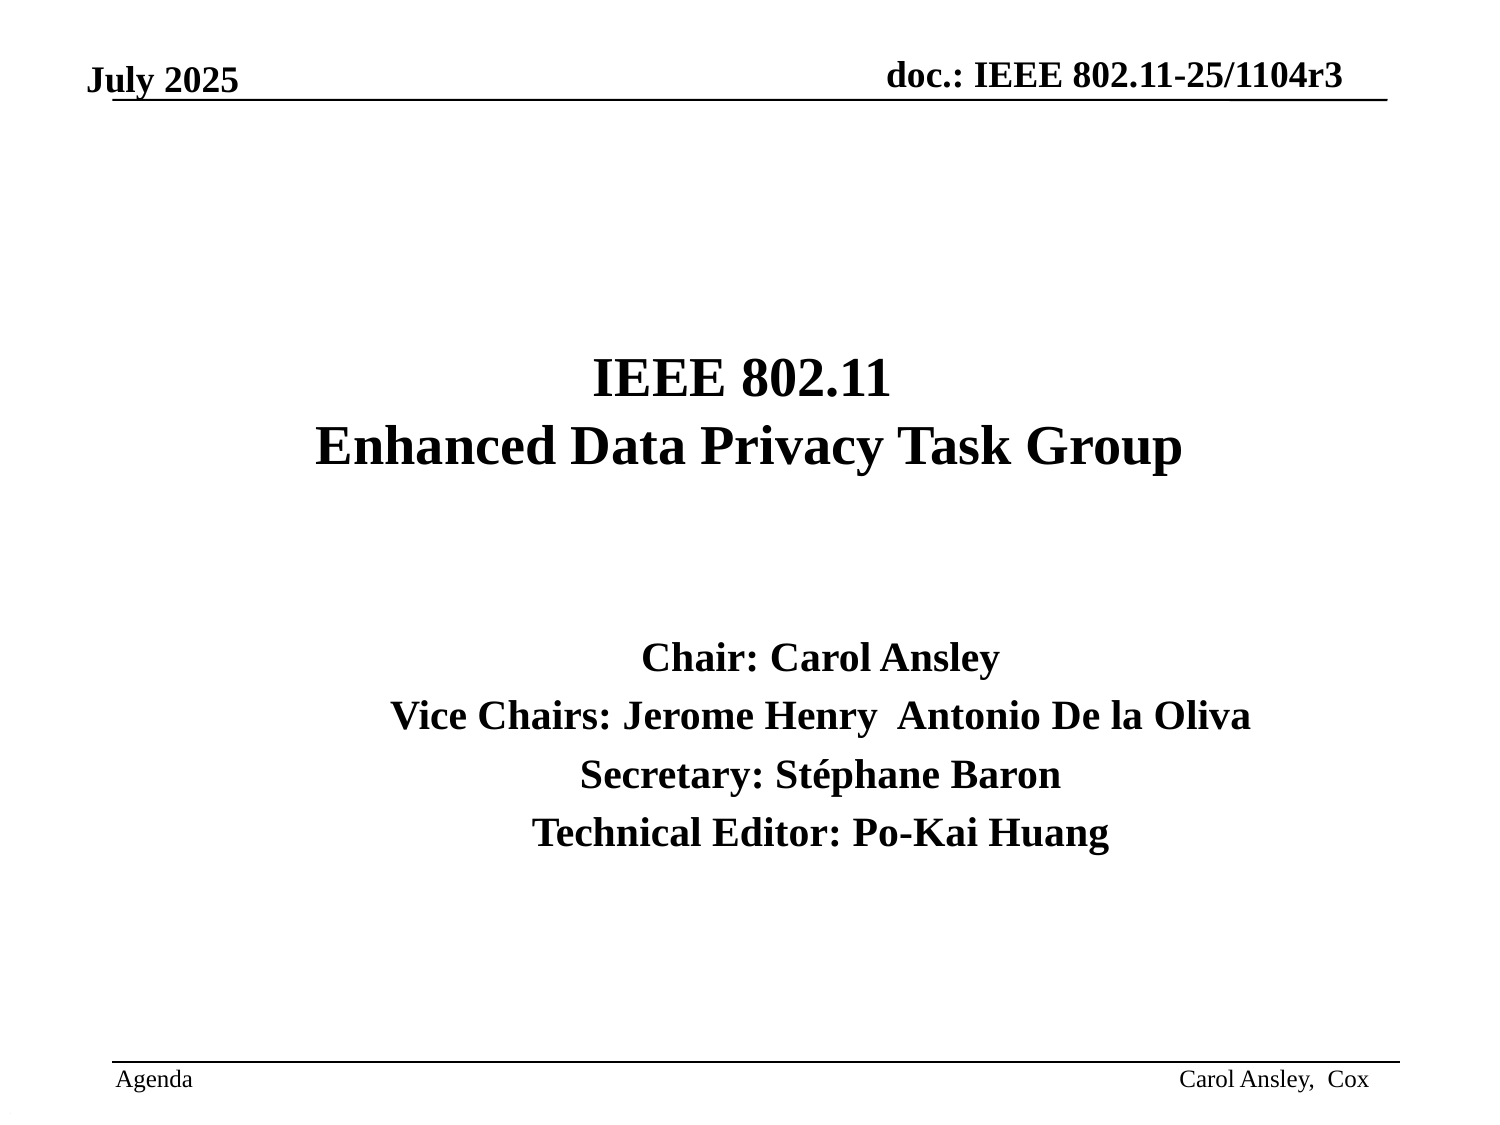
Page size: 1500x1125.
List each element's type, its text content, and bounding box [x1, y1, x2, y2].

text_box Chair: Carol Ansley Vice Chairs: Jerome Henry Antonio De la Oliva Secretary: Stéphane Baron Technical Editor: Po-Kai Huang [295, 622, 1346, 863]
text_box IEEE 802.11 Enhanced Data Privacy Task Group [112, 332, 1388, 483]
